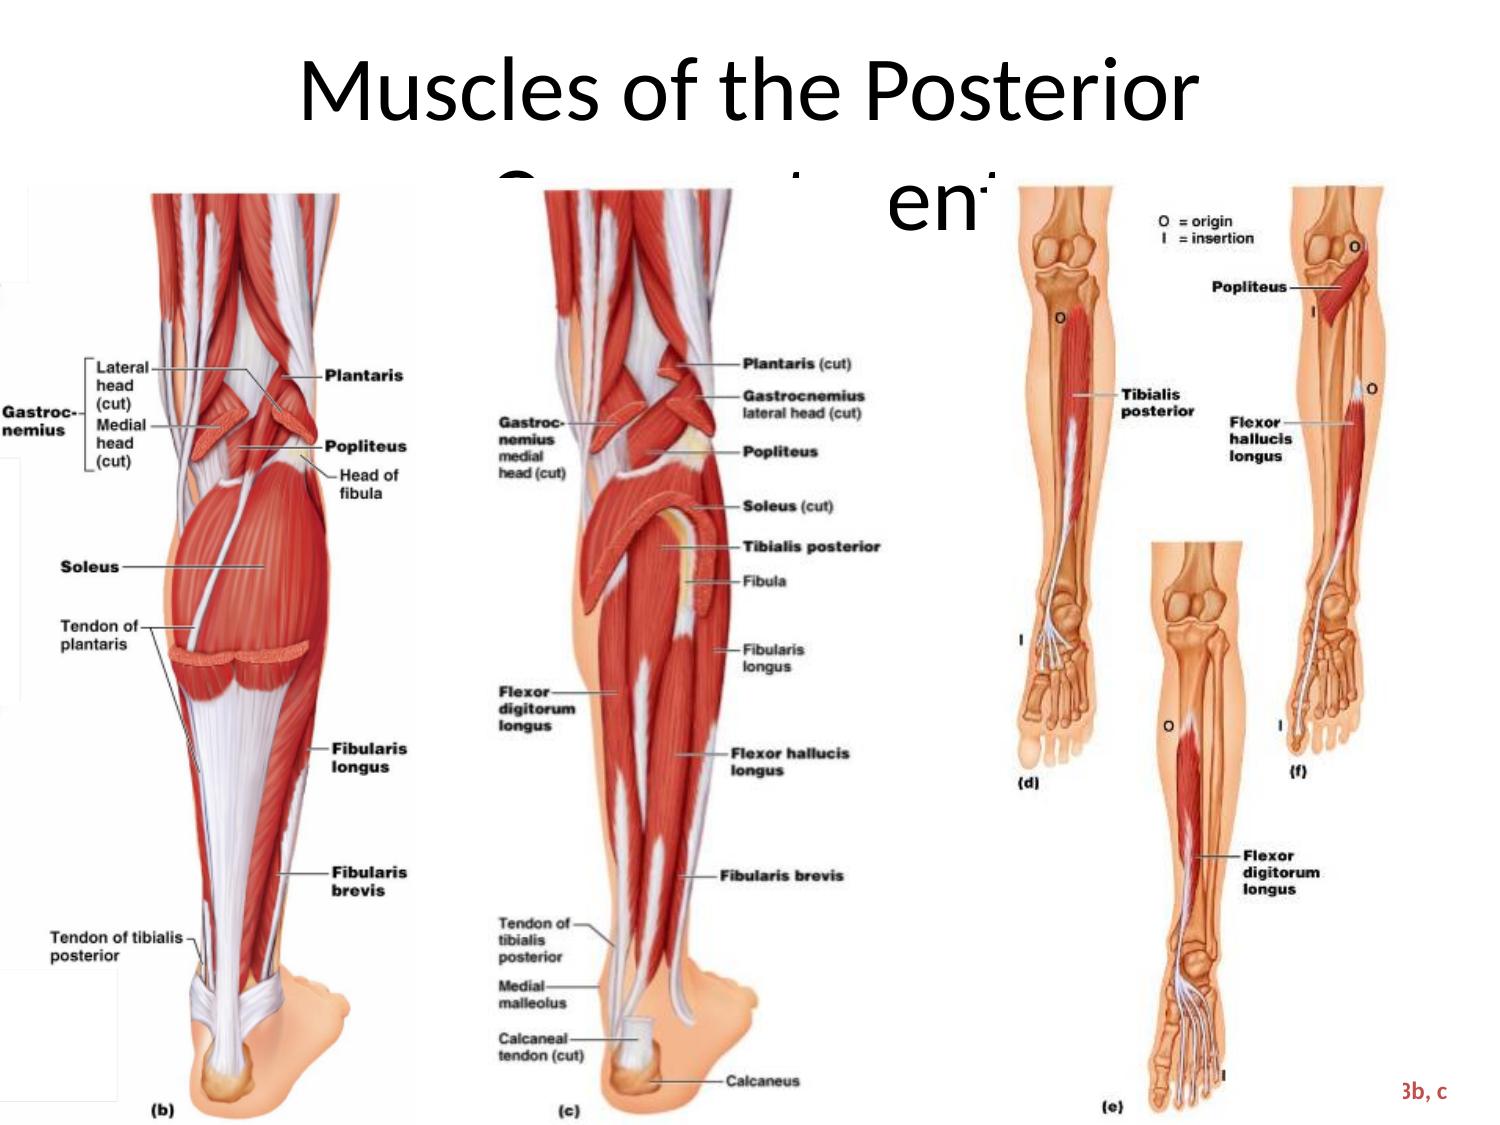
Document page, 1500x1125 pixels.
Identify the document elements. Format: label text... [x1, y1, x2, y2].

picture [0, 186, 415, 1125]
picture [487, 178, 890, 1125]
text_box Figure 10.23b, c [1407, 1067, 1463, 1113]
picture [987, 178, 1403, 1125]
title Muscles of the Posterior Compartment [75, 45, 1425, 233]
